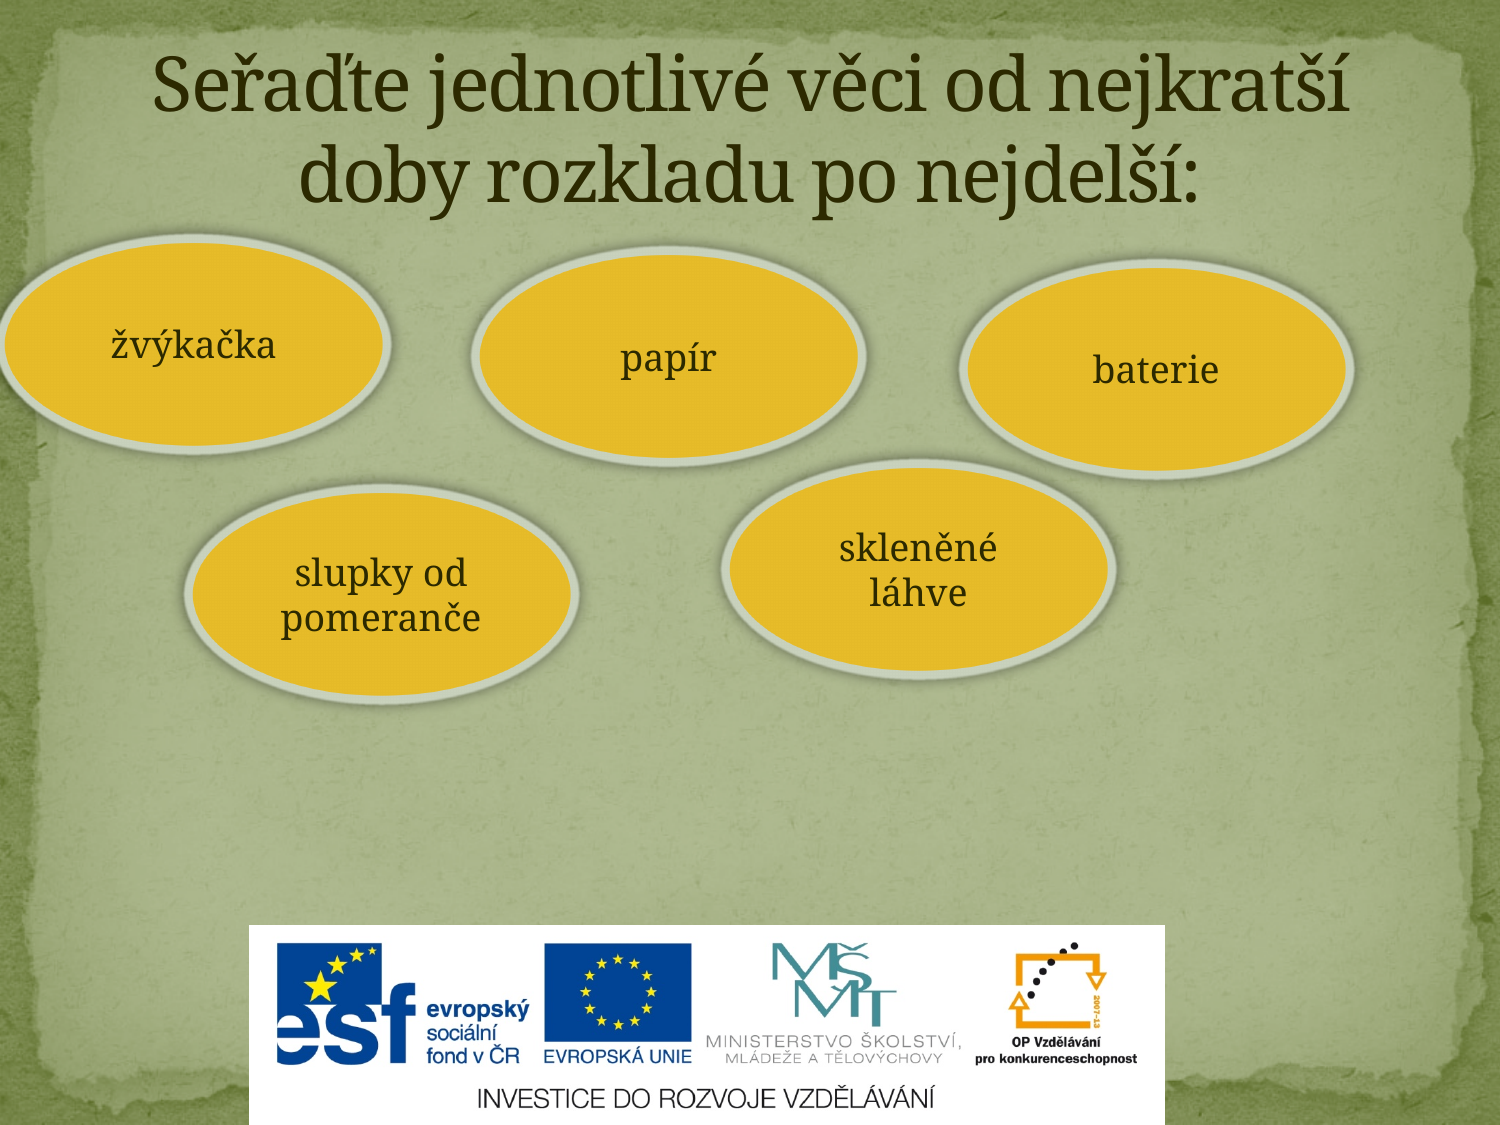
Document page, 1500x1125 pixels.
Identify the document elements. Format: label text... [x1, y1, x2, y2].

text_box papír [472, 247, 865, 465]
text_box baterie [960, 260, 1353, 478]
title Seřaďte jednotlivé věci od nejkratší doby rozkladu po nejdelší: [74, 24, 1425, 225]
picture [249, 925, 1165, 1125]
text_box slupky od pomeranče [185, 485, 578, 703]
text_box žvýkačka [0, 235, 390, 453]
text_box skleněné láhve [722, 460, 1115, 678]
